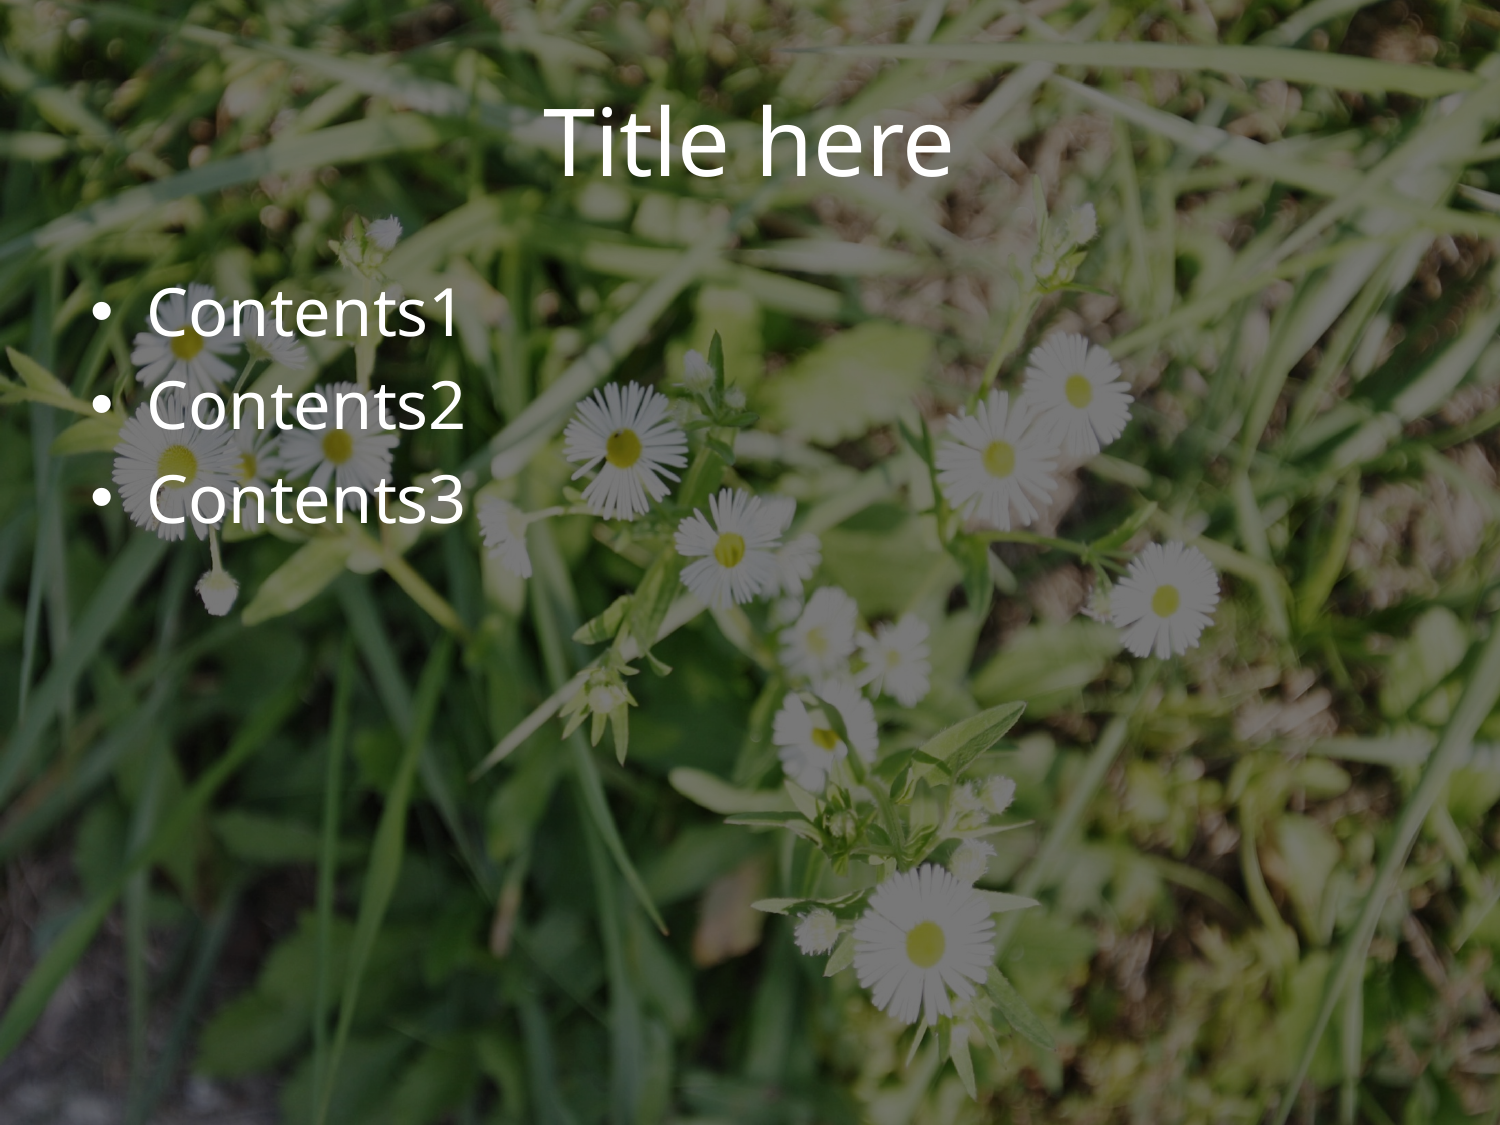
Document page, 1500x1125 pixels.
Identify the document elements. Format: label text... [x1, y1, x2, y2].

list Contents1 Contents2 Contents3 [75, 262, 1425, 1005]
title Title here [75, 45, 1425, 233]
text_box [0, 0, 1500, 1125]
